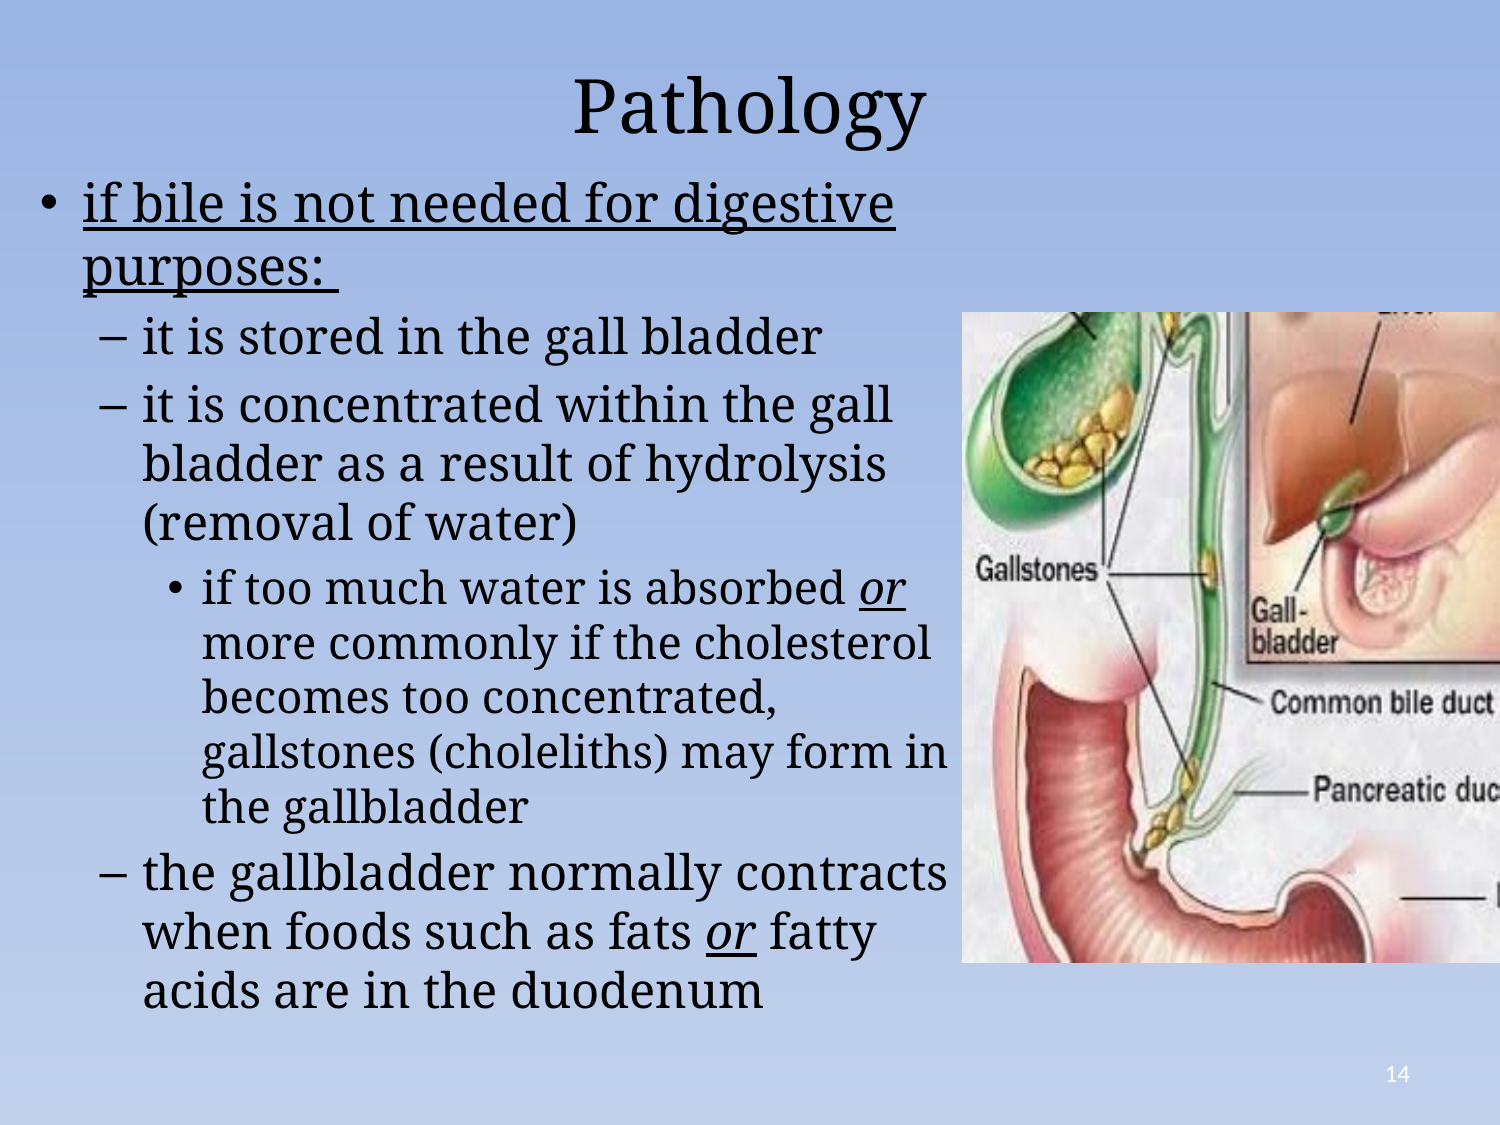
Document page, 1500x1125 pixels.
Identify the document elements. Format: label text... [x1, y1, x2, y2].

title Pathology [75, 45, 1425, 163]
slide_number 14 [1074, 1042, 1425, 1103]
list if bile is not needed for digestive purposes: it is stored in the gall bladder it is concentrated within the gall bladder as a result of hydrolysis (removal of water) if too much water is absorbed or more commonly if the cholesterol becomes too concentrated, gallstones (choleliths) may form in the gallbladder the gallbladder normally contracts when foods such as fats or fatty acids are in the duodenum [24, 162, 975, 1100]
picture [962, 312, 1500, 963]
